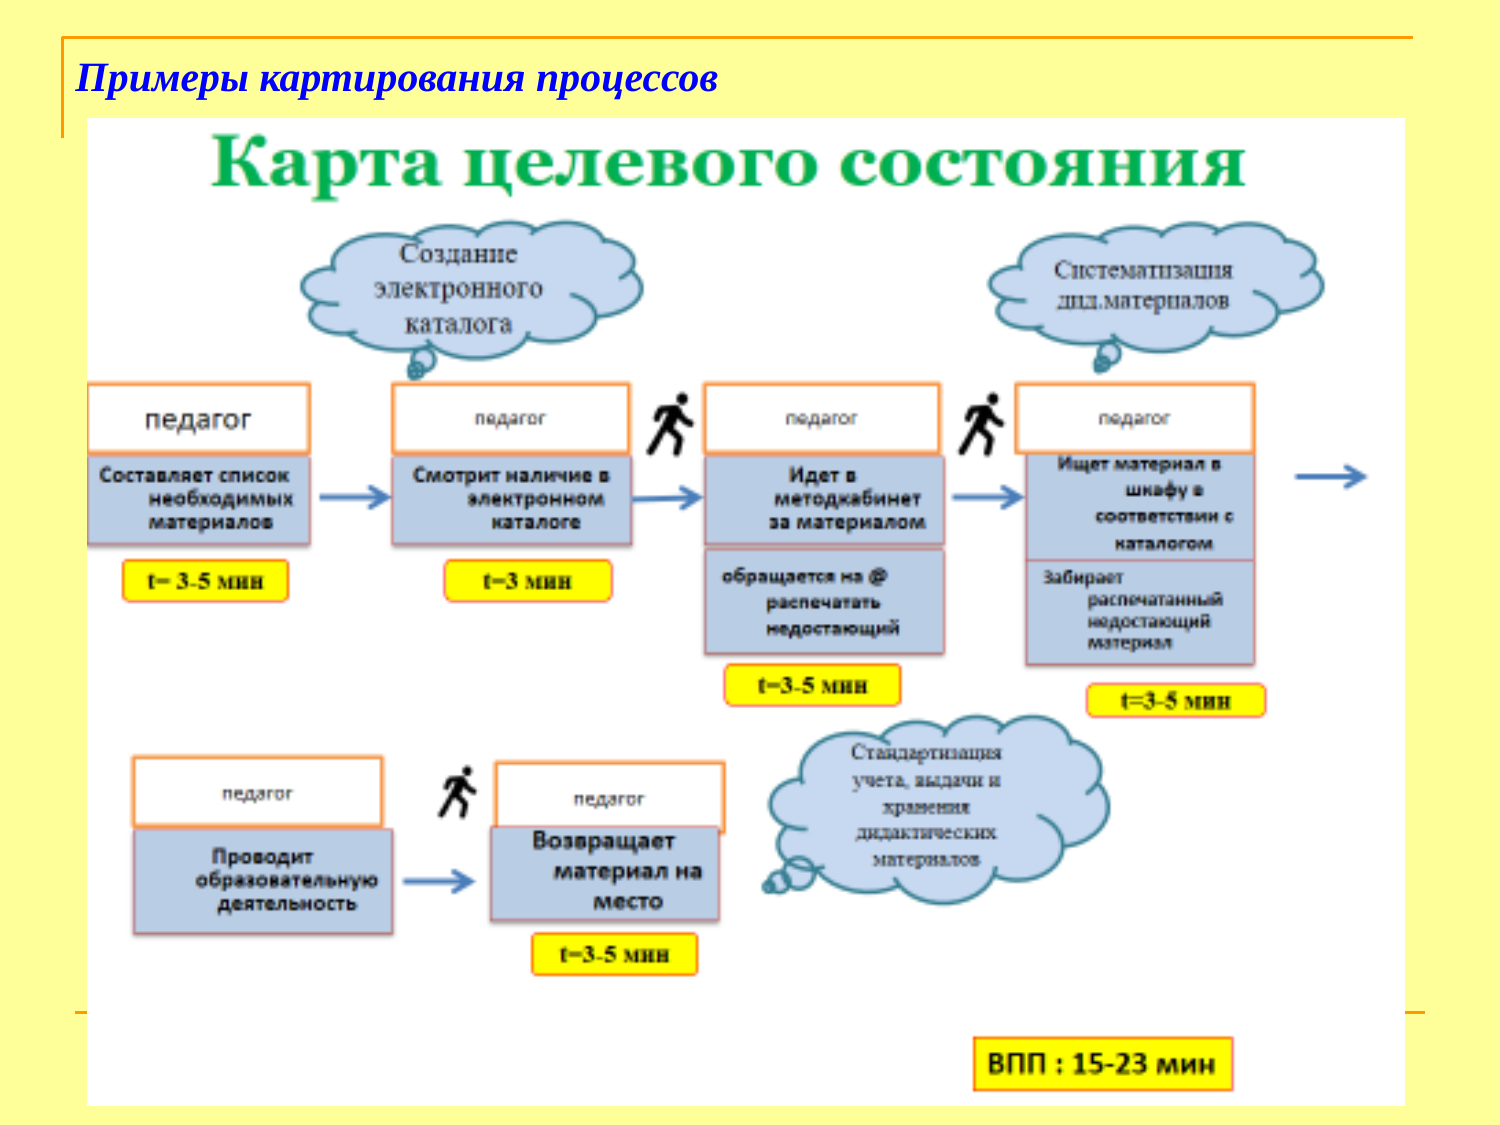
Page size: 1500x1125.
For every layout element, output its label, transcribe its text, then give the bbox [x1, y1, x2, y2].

picture [87, 117, 1406, 1107]
title Примеры картирования процессов [75, 49, 1361, 100]
